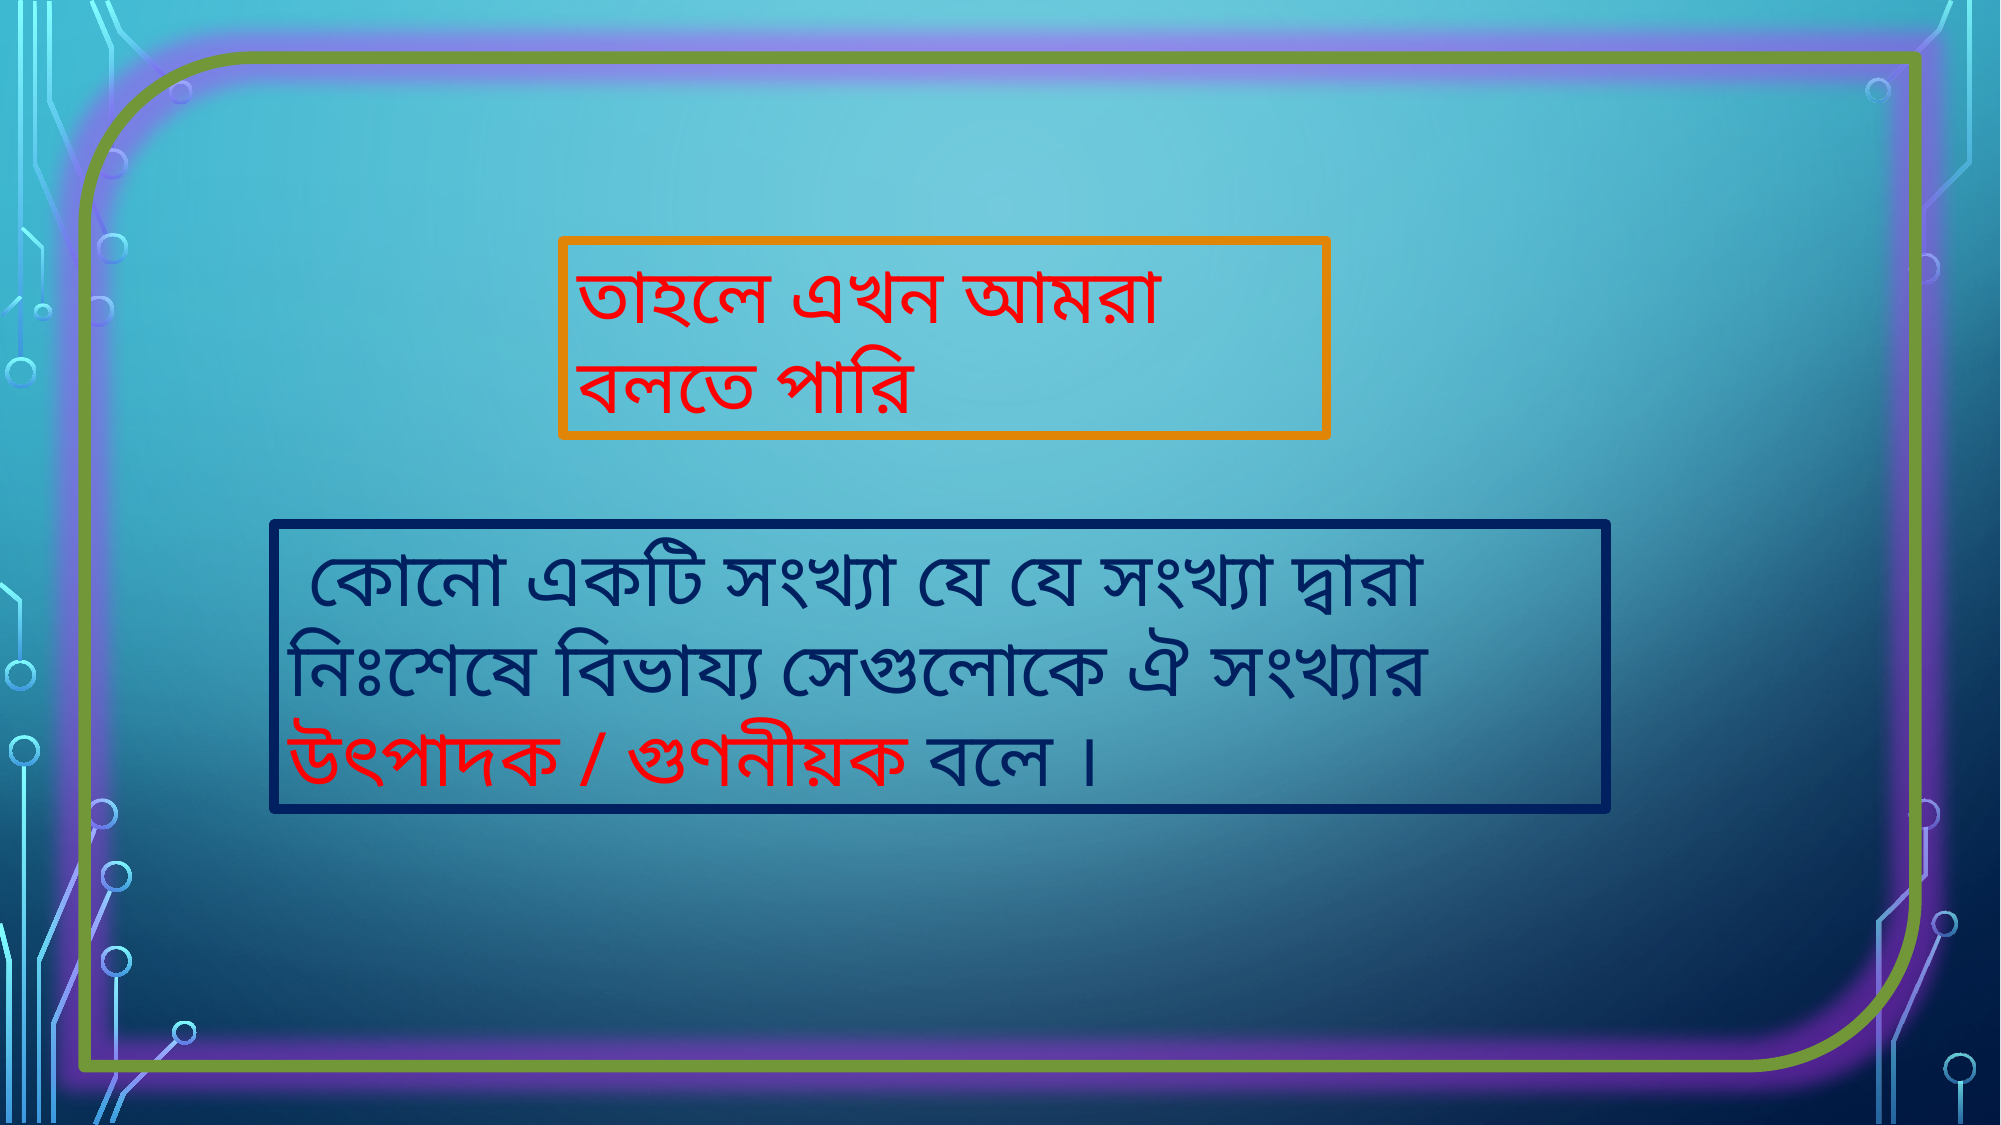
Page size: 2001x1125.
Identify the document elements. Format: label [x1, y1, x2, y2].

text_box [83, 56, 1917, 1068]
